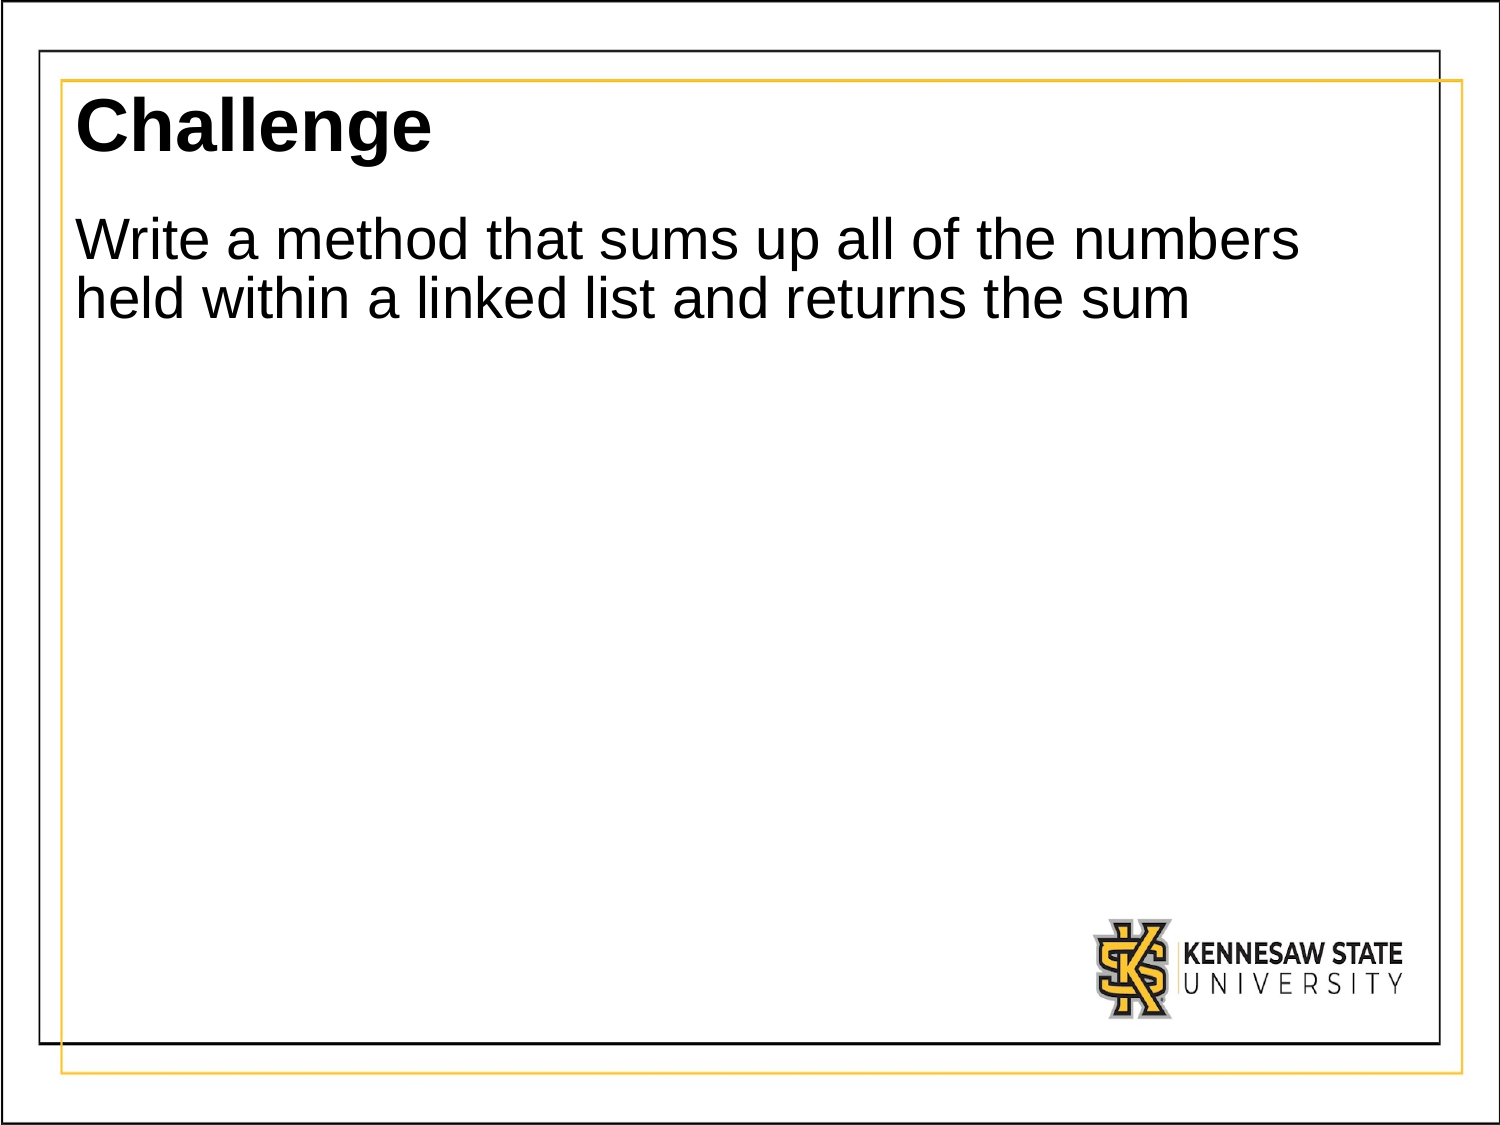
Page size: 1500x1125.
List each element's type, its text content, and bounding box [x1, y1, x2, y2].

title Challenge [60, 83, 1442, 205]
list Write a method that sums up all of the numbers held within a linked list and returns the sum [60, 205, 1442, 1029]
picture [0, 0, 1500, 1125]
